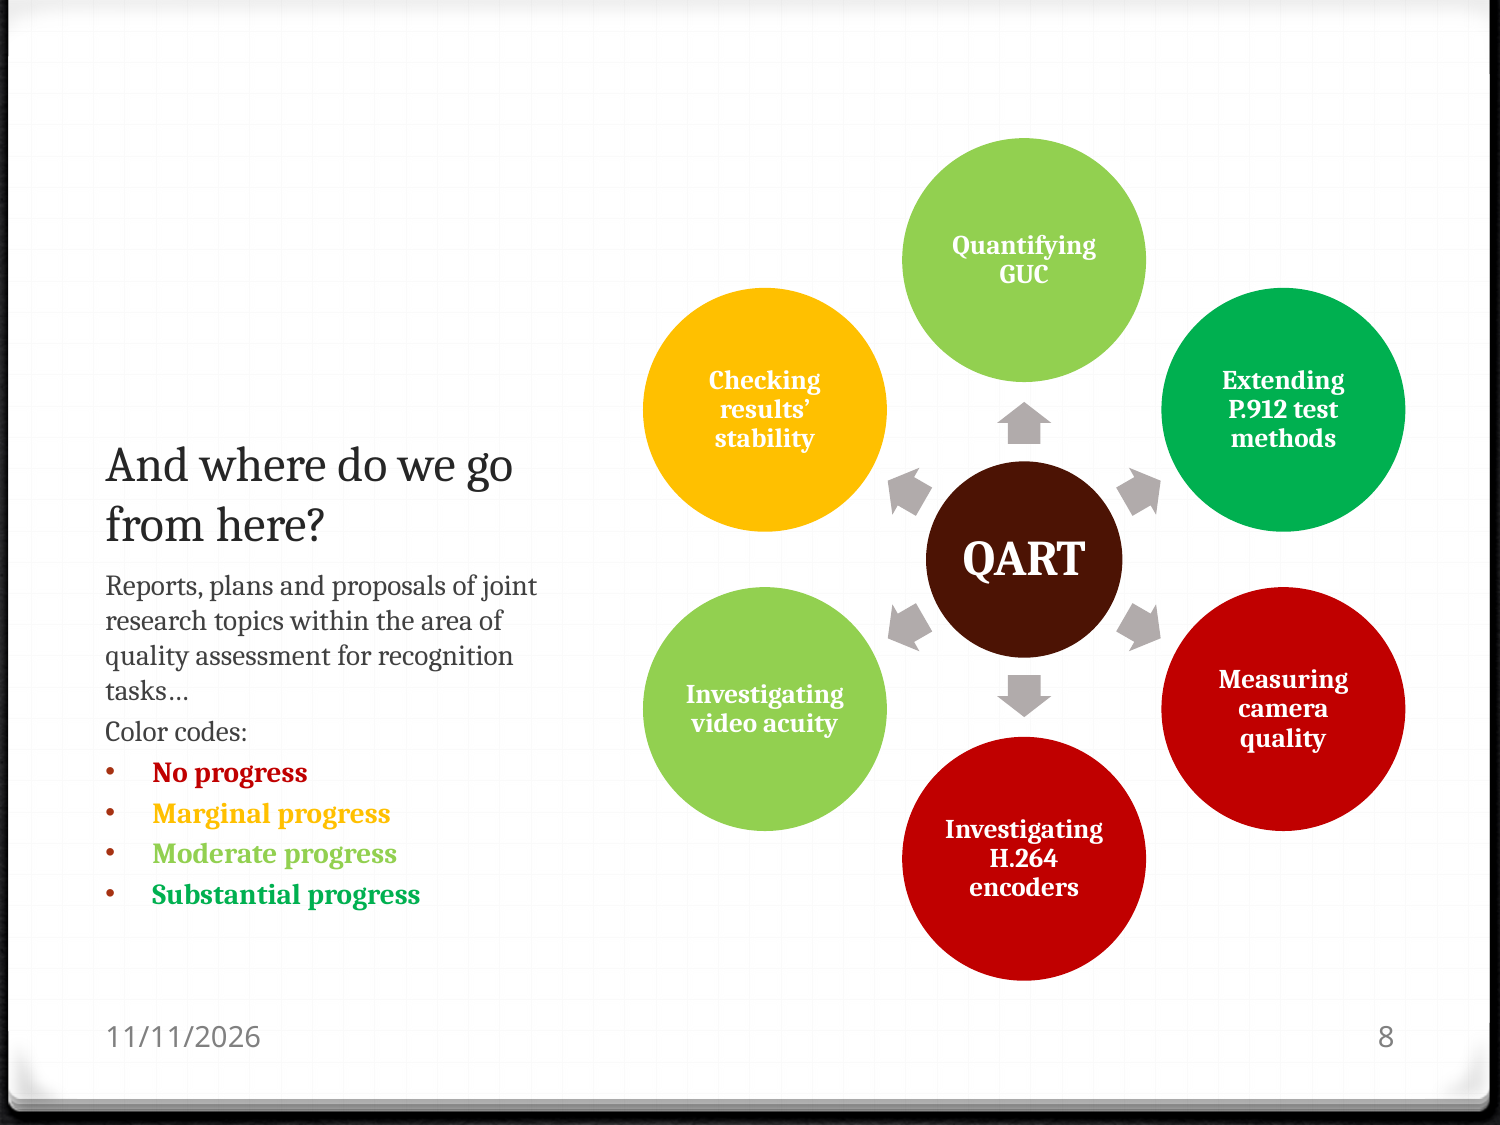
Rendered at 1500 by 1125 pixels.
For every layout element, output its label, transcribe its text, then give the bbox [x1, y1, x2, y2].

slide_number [90, 1008, 441, 1069]
list Reports, plans and proposals of joint research topics within the area of quality assessment for recognition tasks… Color codes: No progress Marginal progress Moderate progress Substantial progress [90, 559, 584, 1012]
picture [0, 0, 1500, 1125]
title And where do we go from here? [90, 243, 584, 559]
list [638, 136, 1410, 983]
slide_number 8 [1059, 1008, 1410, 1069]
